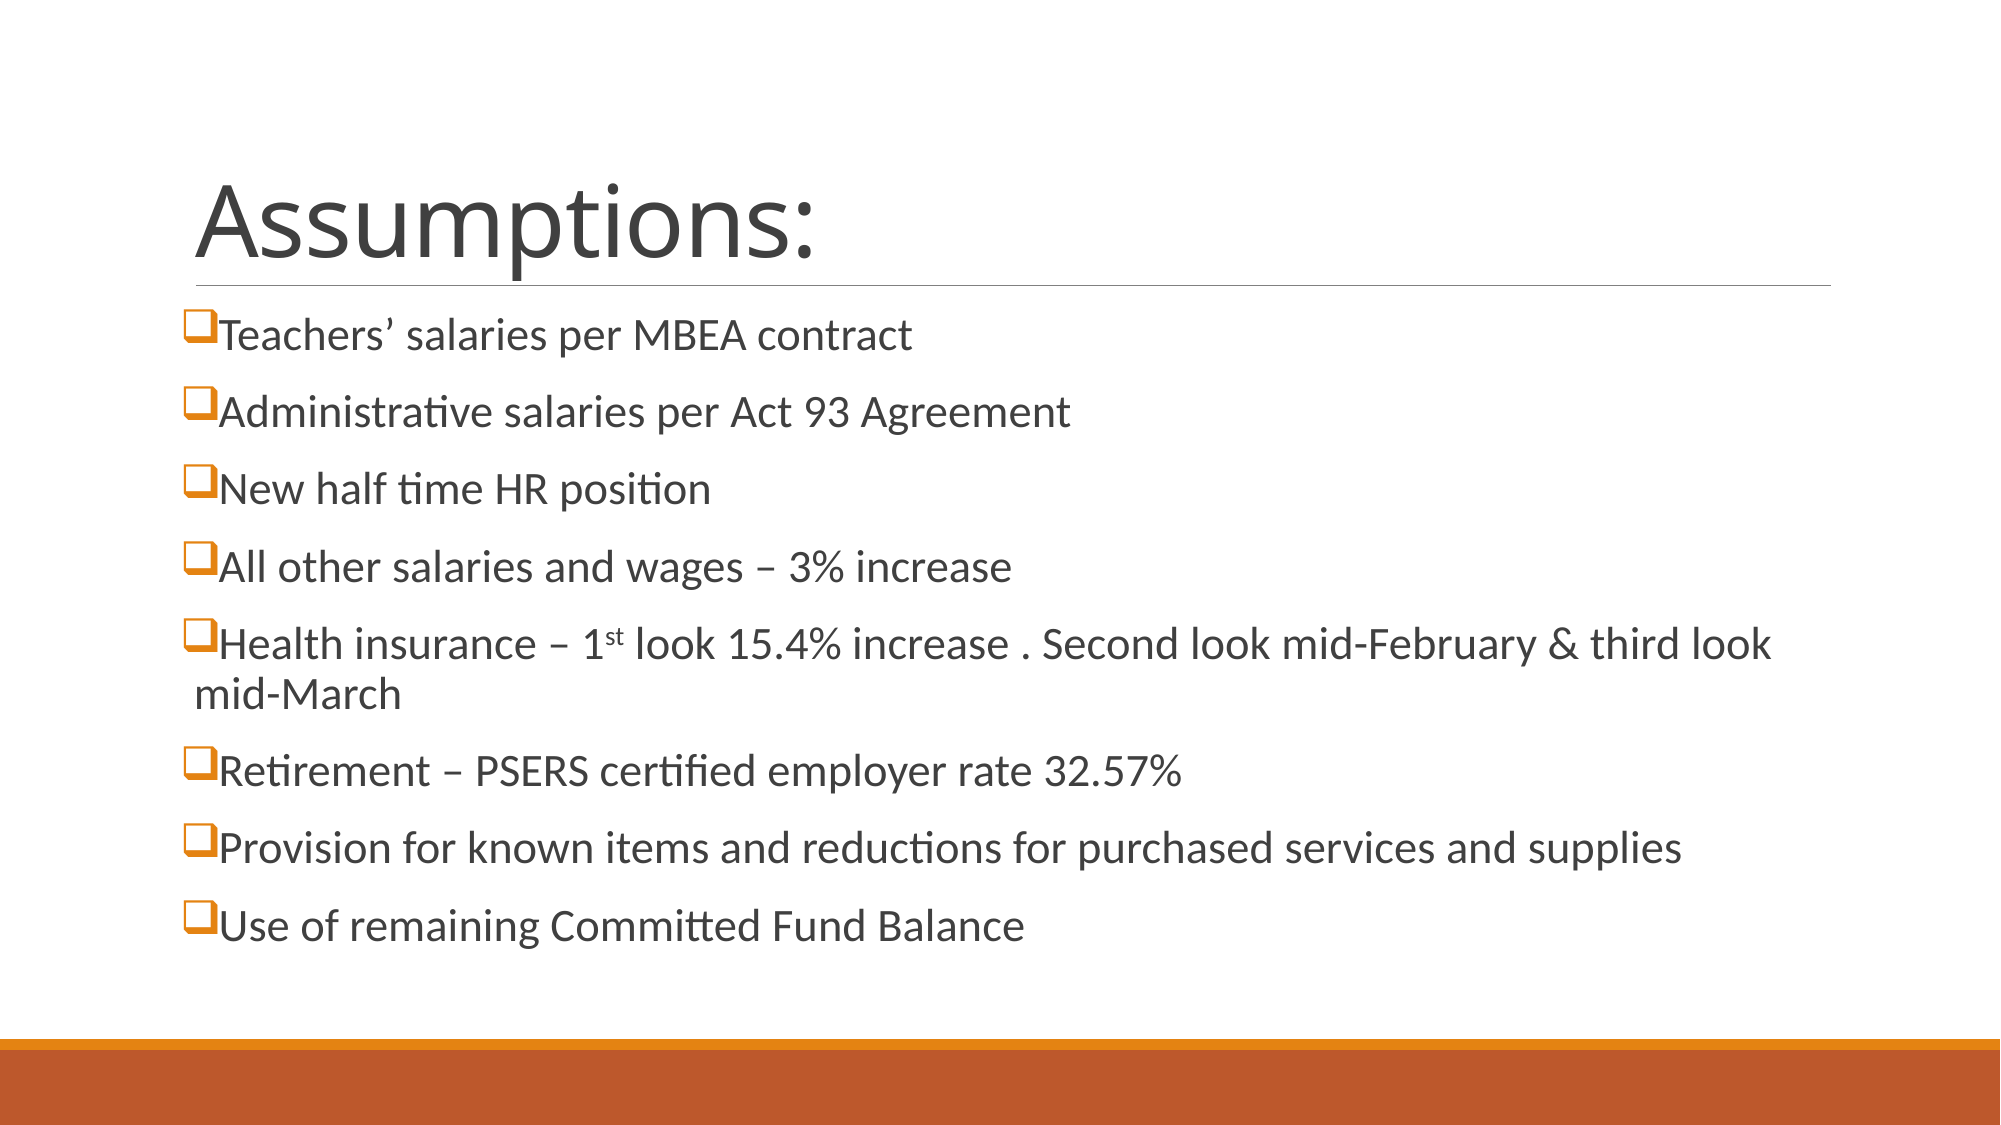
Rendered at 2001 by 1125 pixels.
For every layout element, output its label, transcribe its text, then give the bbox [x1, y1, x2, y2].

list Teachers’ salaries per MBEA contract Administrative salaries per Act 93 Agreement New half time HR position All other salaries and wages – 3% increase Health insurance – 1st look 15.4% increase . Second look mid-February & third look mid-March Retirement – PSERS certified employer rate 32.57% Provision for known items and reductions for purchased services and supplies Use of remaining Committed Fund Balance [180, 302, 1830, 963]
title Assumptions: [180, 47, 1830, 285]
